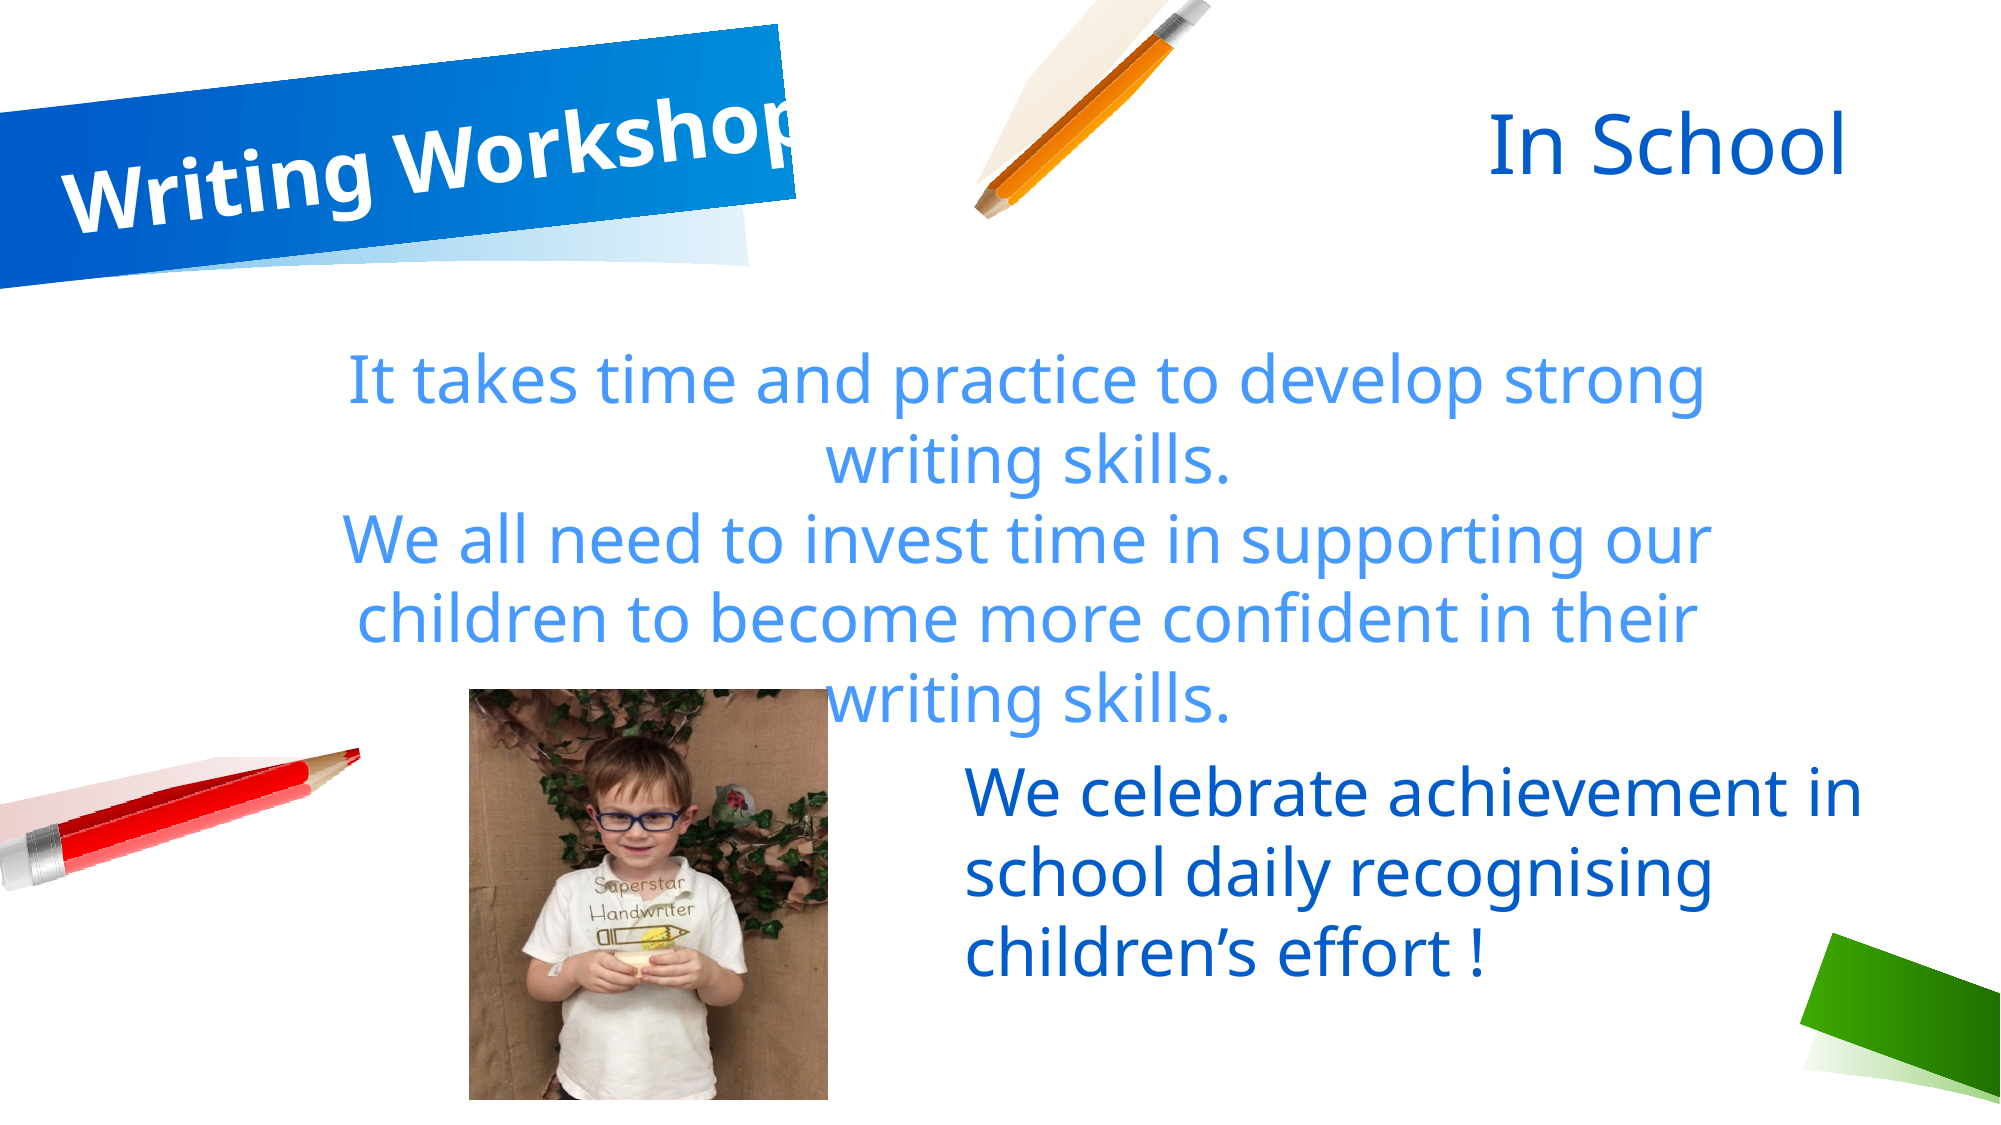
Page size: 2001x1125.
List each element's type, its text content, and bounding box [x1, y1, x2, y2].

text_box It takes time and practice to develop strong writing skills. We all need to invest time in supporting our children to become more confident in their writing skills. [286, 329, 1771, 744]
title Writing Workshop [36, 3, 875, 319]
text_box We celebrate achievement in school daily recognising children’s effort ! [949, 742, 1929, 998]
list In School [1473, 95, 2000, 237]
picture [0, 747, 373, 894]
picture [956, 0, 1217, 237]
picture [469, 689, 828, 1100]
